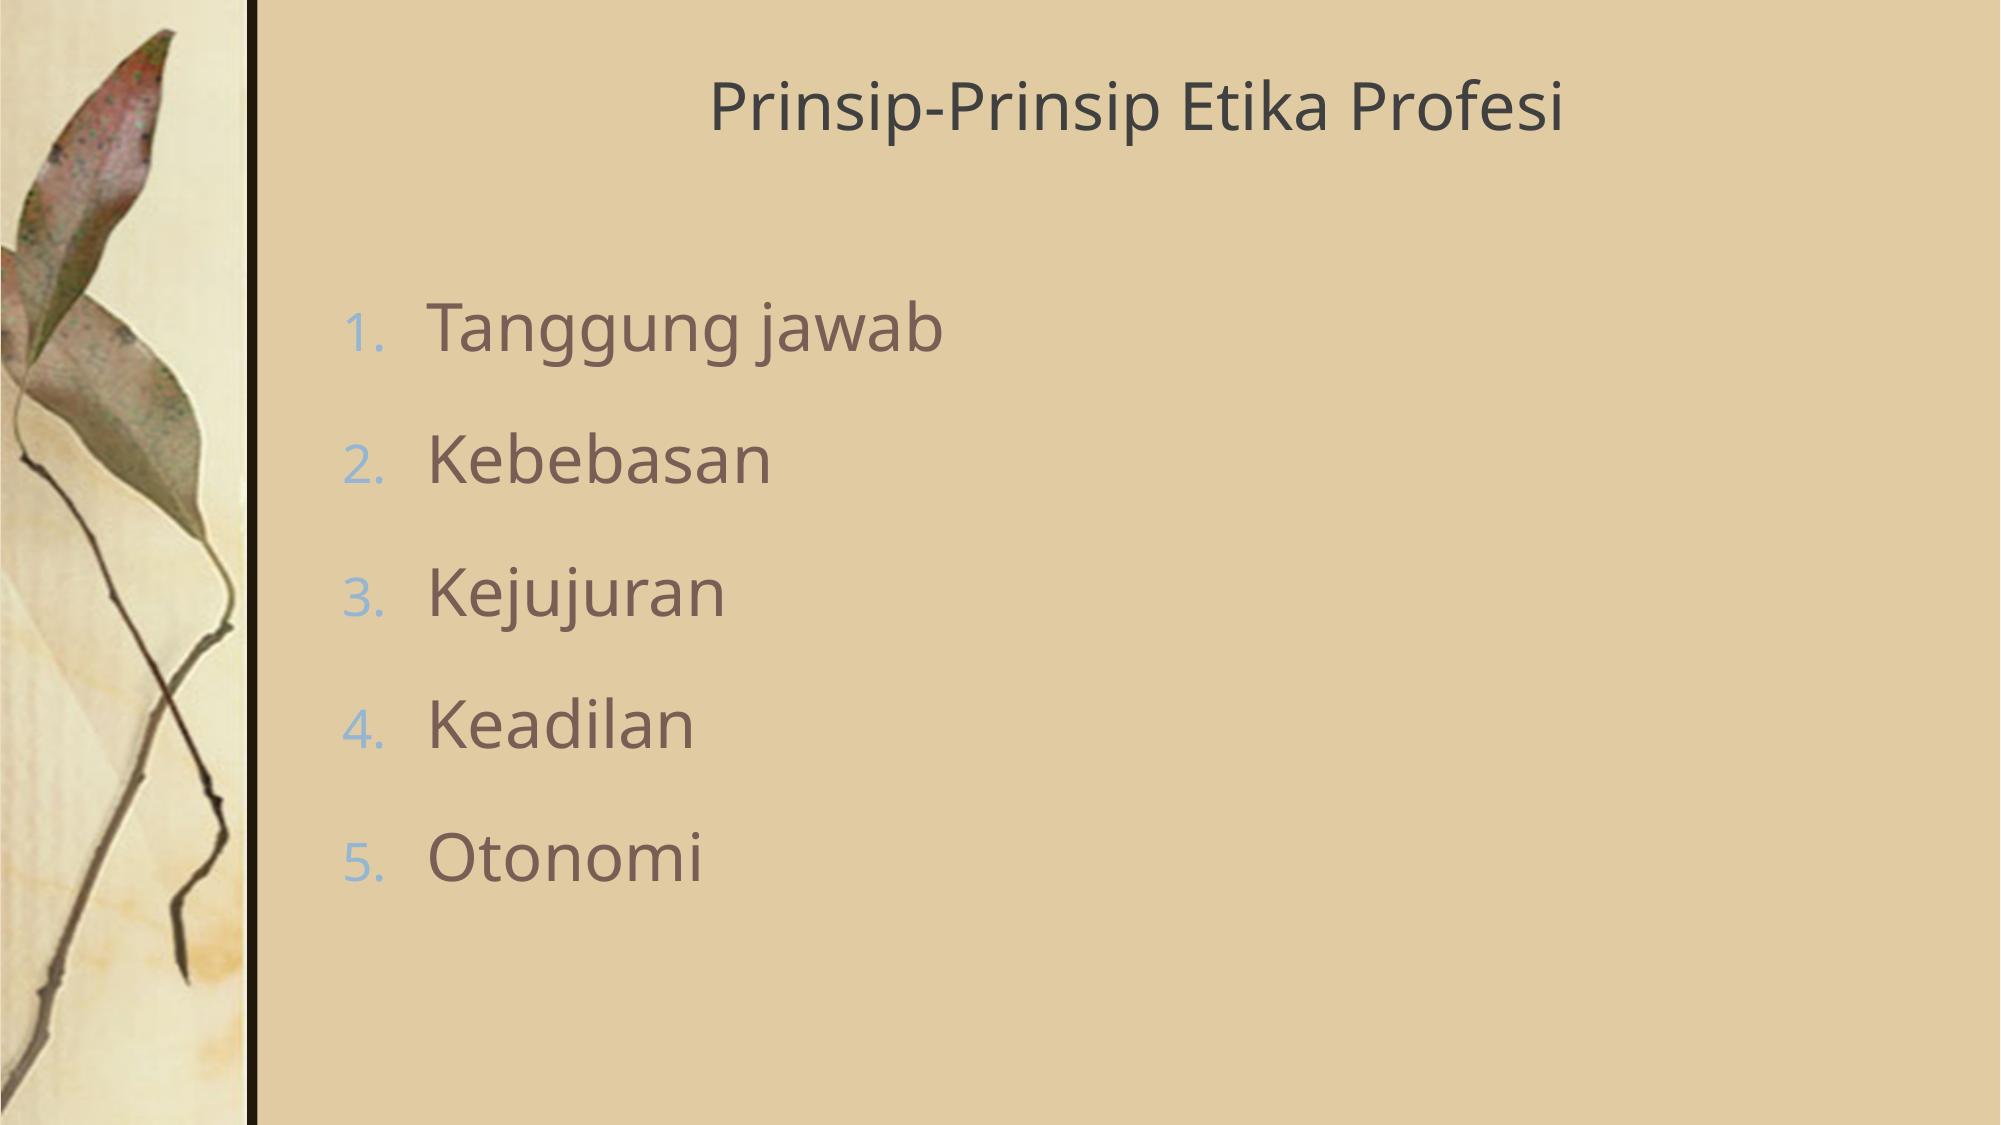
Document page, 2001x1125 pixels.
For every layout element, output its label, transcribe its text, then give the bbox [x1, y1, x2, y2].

title Prinsip-Prinsip Etika Profesi [313, 45, 1954, 233]
list Tanggung jawab Kebebasan Kejujuran Keadilan Otonomi [313, 237, 1954, 1025]
picture [1, 0, 247, 1125]
